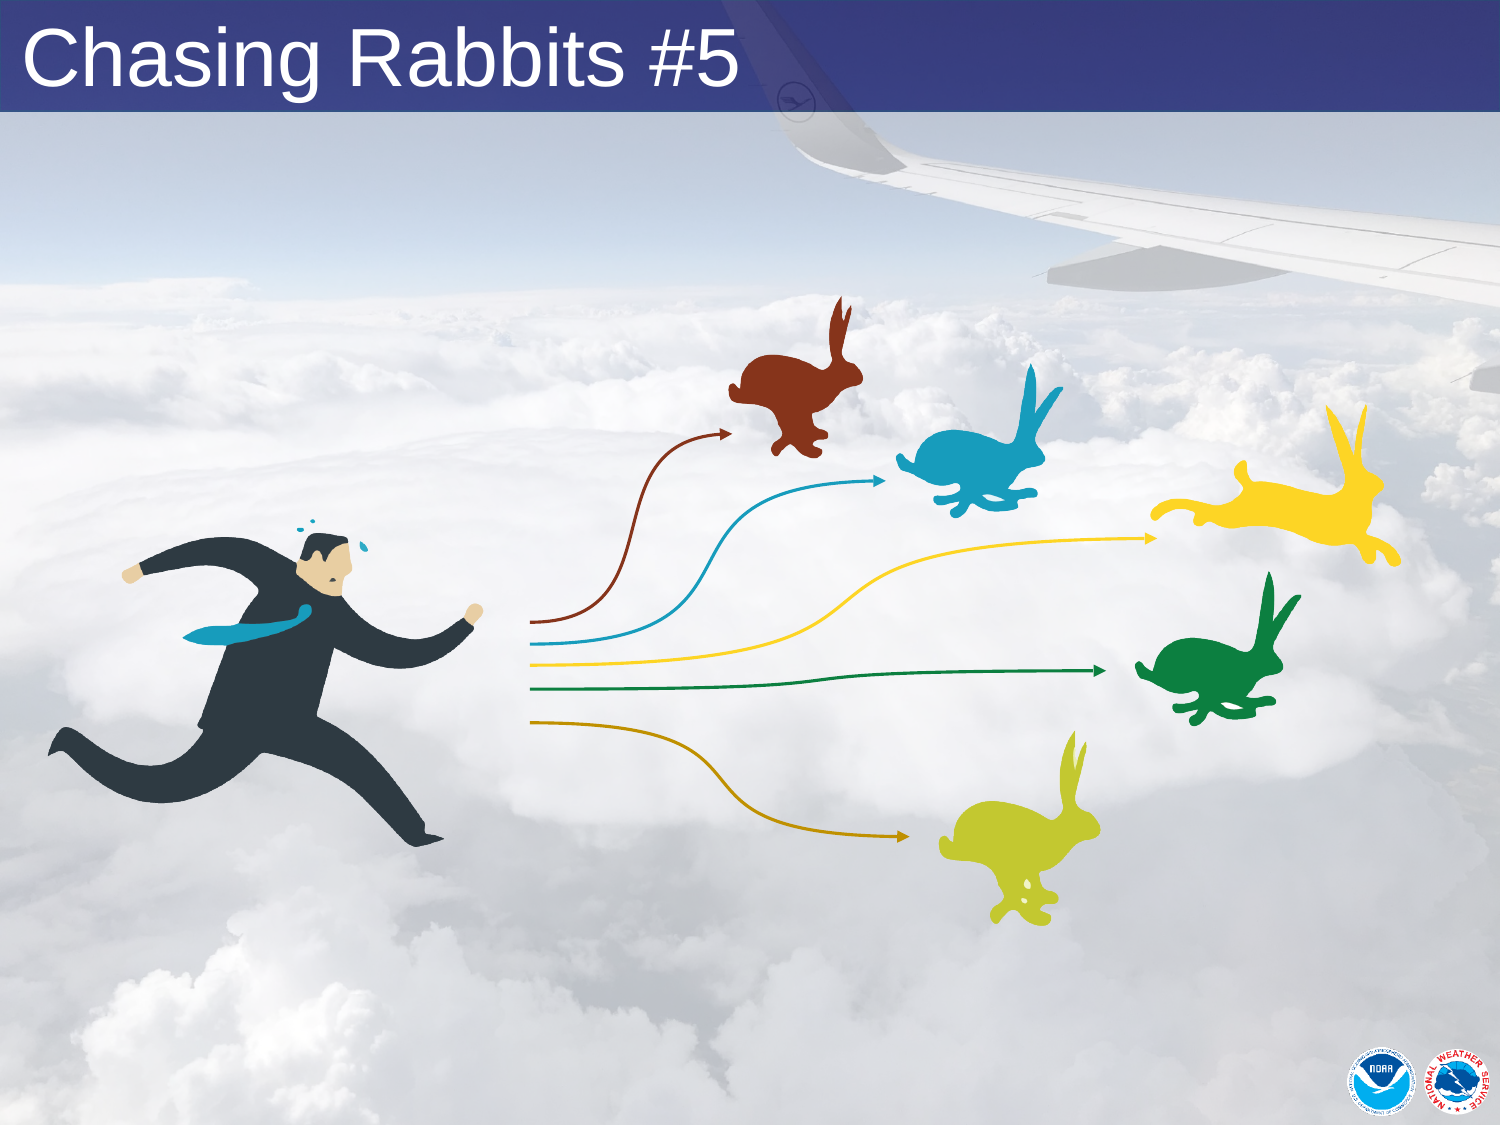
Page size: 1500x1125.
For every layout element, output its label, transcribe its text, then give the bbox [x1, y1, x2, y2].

picture [1123, 395, 1416, 748]
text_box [529, 722, 910, 837]
picture [1347, 1047, 1416, 1116]
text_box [529, 480, 887, 537]
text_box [529, 433, 733, 480]
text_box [529, 670, 1107, 690]
picture [924, 709, 1116, 939]
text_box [529, 538, 1158, 666]
picture [35, 505, 495, 854]
picture [885, 348, 1072, 538]
picture [1425, 1050, 1489, 1112]
picture [716, 277, 876, 469]
text_box Chasing Rabbits #5 [6, 23, 1158, 111]
